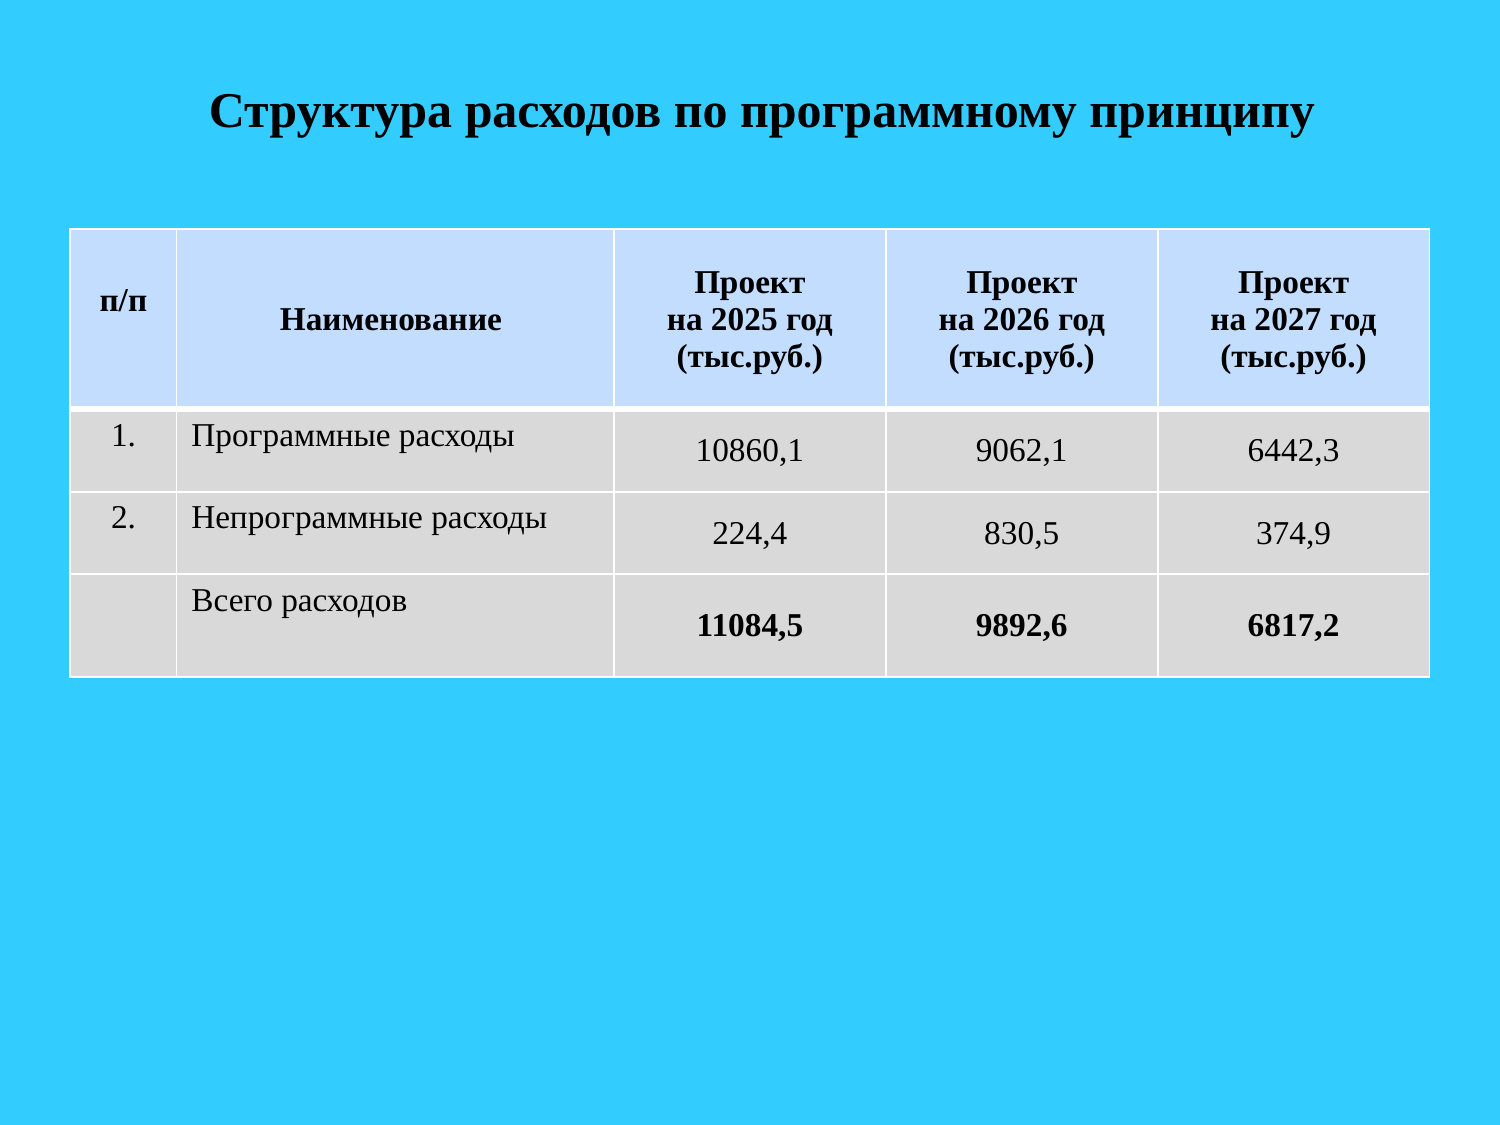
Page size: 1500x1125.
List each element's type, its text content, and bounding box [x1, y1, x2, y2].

table_header п/п [71, 230, 176, 406]
table_header Проект на 2025 год (тыс.руб.) [615, 230, 885, 406]
table_cell [71, 575, 176, 676]
table_cell 830,5 [887, 493, 1157, 573]
table_cell 11084,5 [615, 575, 885, 676]
table_cell 10860,1 [615, 412, 885, 491]
table_cell Всего расходов [177, 575, 613, 676]
table_header Наименование [177, 230, 613, 406]
table_cell 9892,6 [887, 575, 1157, 676]
table_cell 9062,1 [887, 412, 1157, 491]
table_cell 2. [71, 493, 176, 573]
table_cell Непрограммные расходы [177, 493, 613, 573]
table_cell 6817,2 [1159, 575, 1429, 676]
table_cell 374,9 [1159, 493, 1429, 573]
table_cell 224,4 [615, 493, 885, 573]
table_cell Программные расходы [177, 412, 613, 491]
table_cell 1. [71, 412, 176, 491]
table_cell 6442,3 [1159, 412, 1429, 491]
table_header Проект на 2026 год (тыс.руб.) [887, 230, 1157, 406]
table_header Проект на 2027 год (тыс.руб.) [1159, 230, 1429, 406]
text_box Структура расходов по программному принципу [128, 70, 1395, 145]
